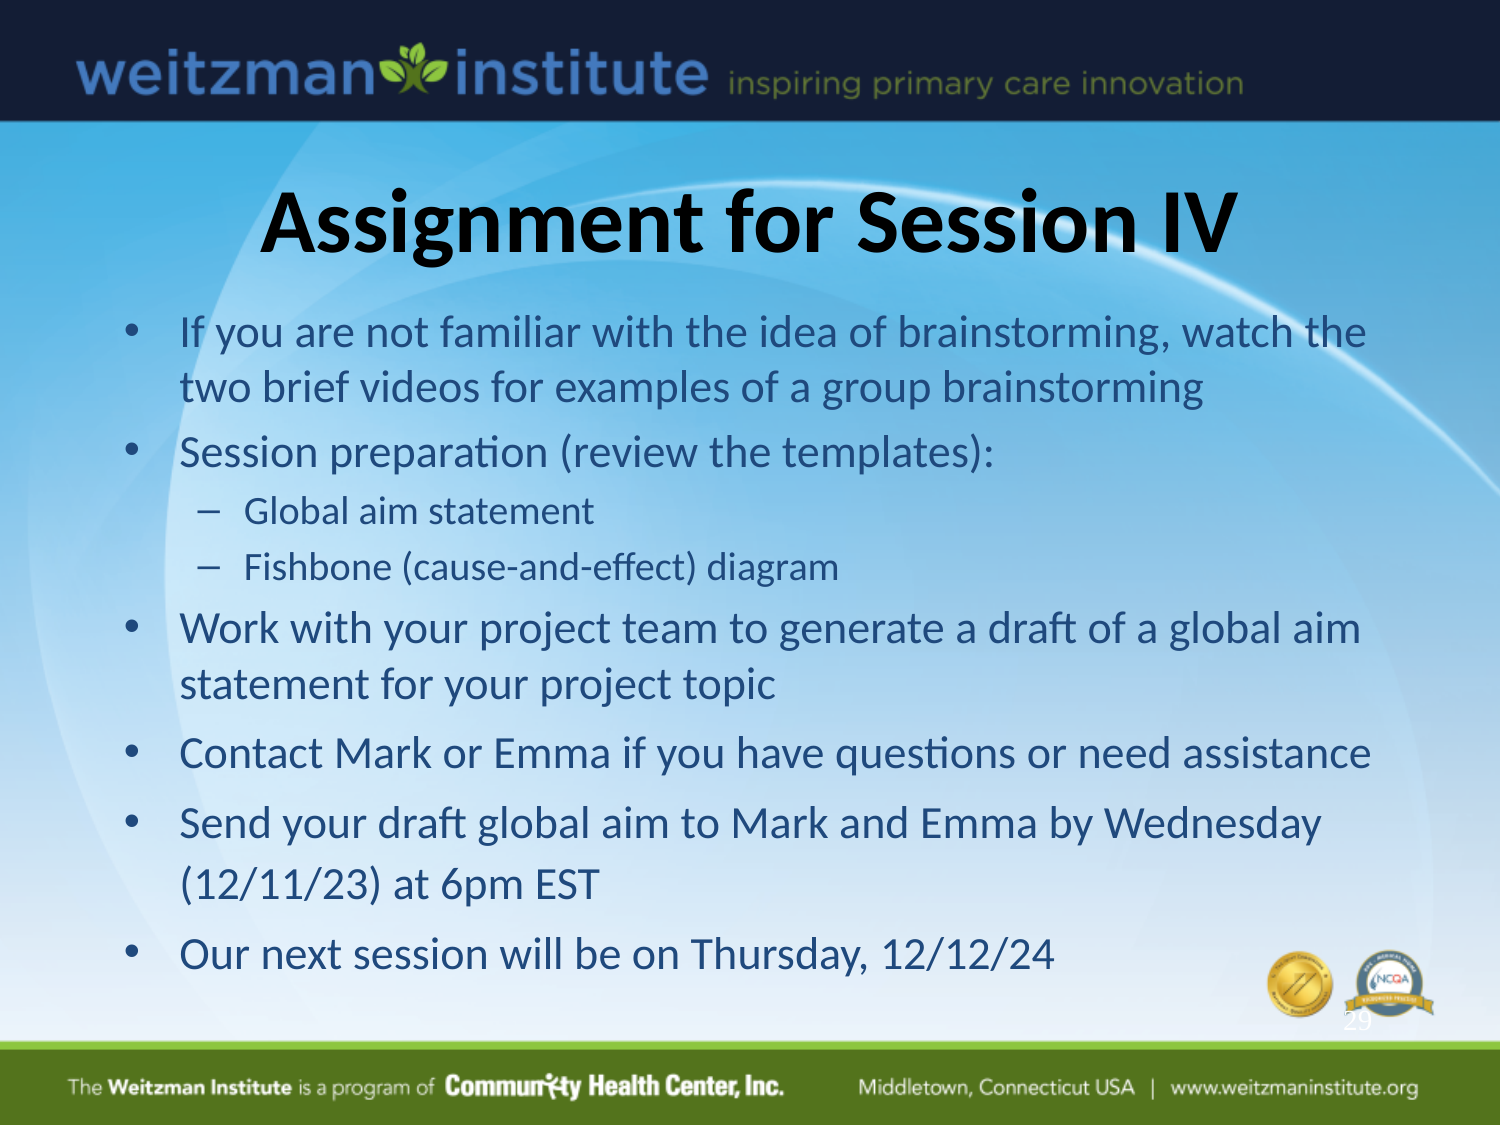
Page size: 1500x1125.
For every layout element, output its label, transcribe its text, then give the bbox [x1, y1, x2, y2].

title Assignment for Session IV [108, 123, 1392, 309]
picture [0, 0, 1500, 1125]
list If you are not familiar with the idea of brainstorming, watch the two brief videos for examples of a group brainstorming Session preparation (review the templates): Global aim statement Fishbone (cause-and-effect) diagram Work with your project team to generate a draft of a global aim statement for your project topic Contact Mark or Emma if you have questions or need assistance Send your draft global aim to Mark and Emma by Wednesday (12/11/23) at 6pm EST Our next session will be on Thursday, 12/12/24 [108, 309, 1392, 1032]
text_box 29 [1074, 994, 1388, 1070]
